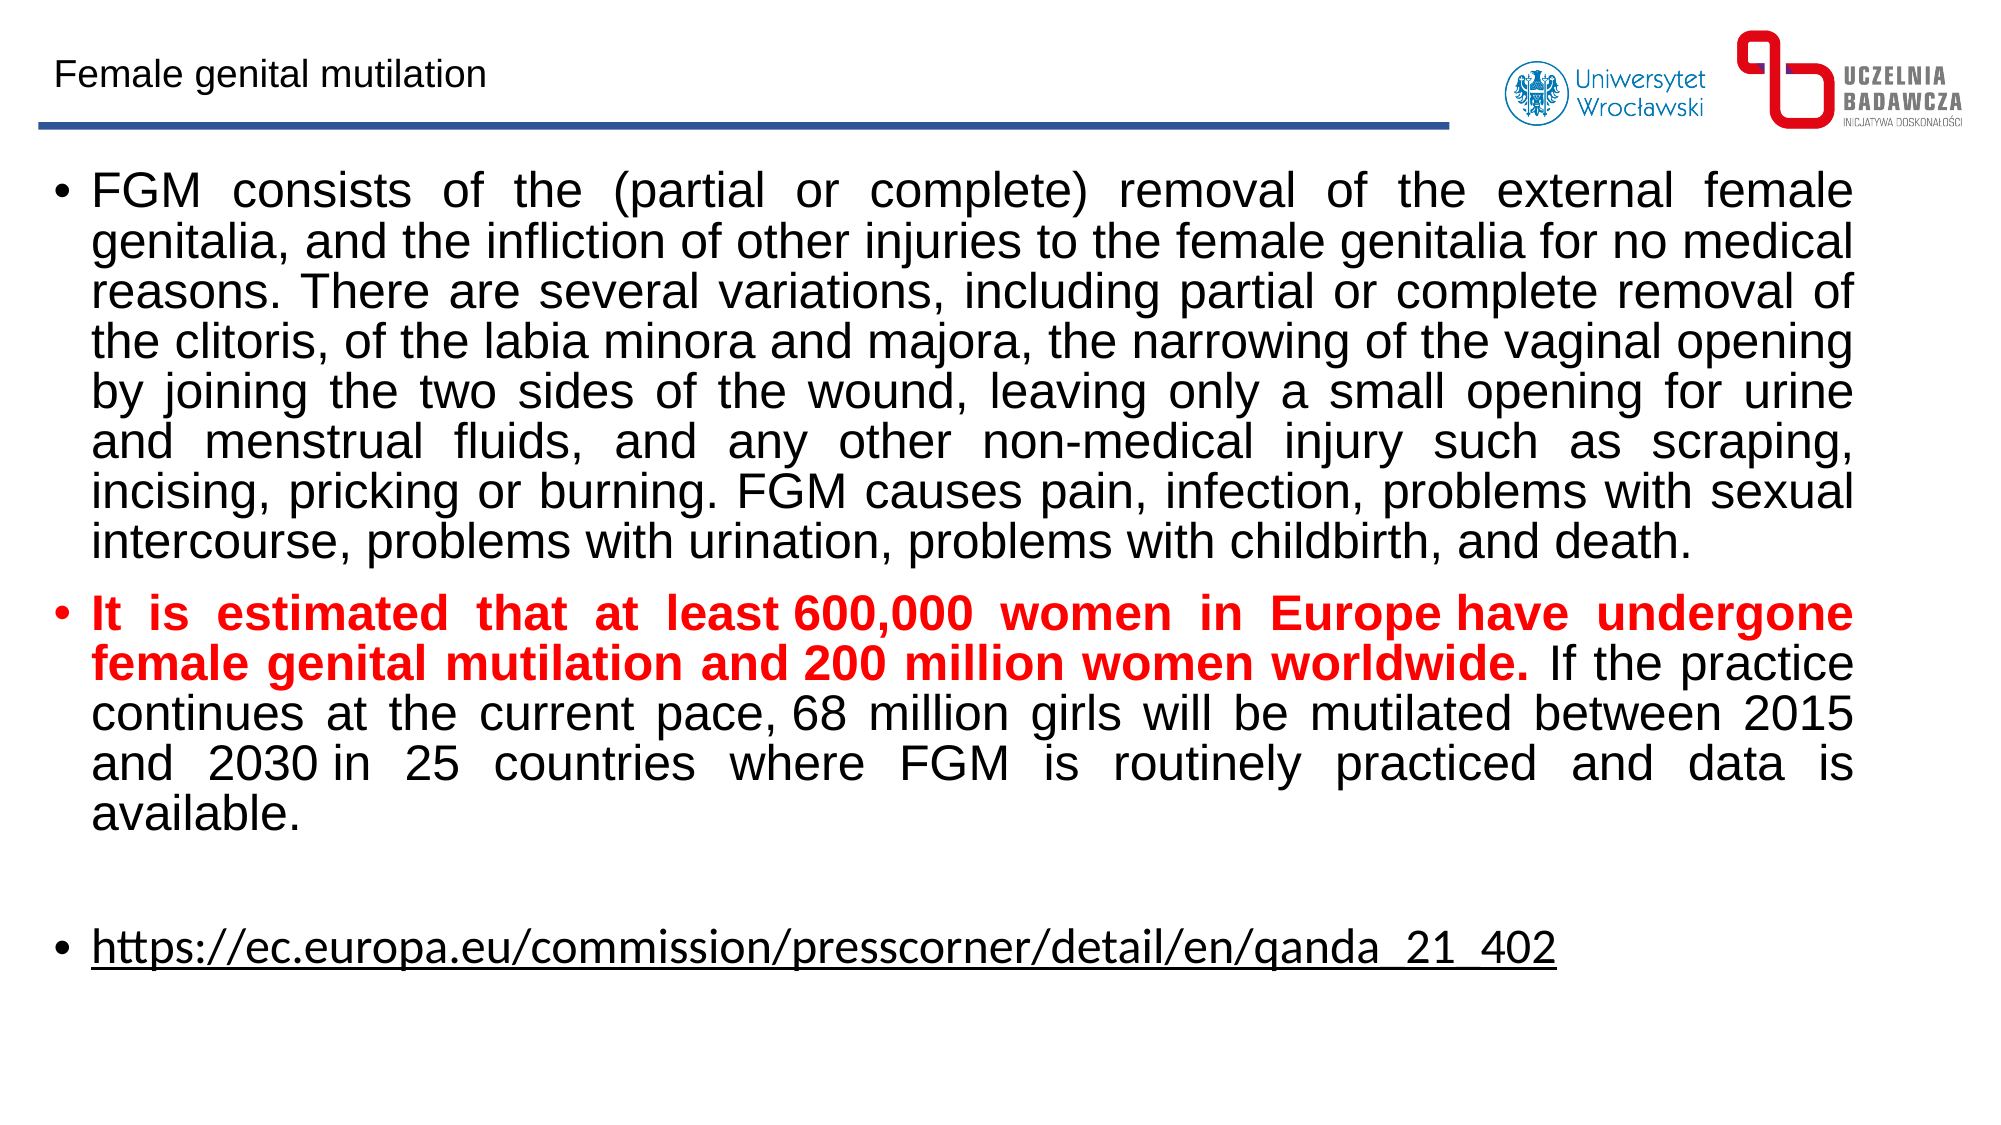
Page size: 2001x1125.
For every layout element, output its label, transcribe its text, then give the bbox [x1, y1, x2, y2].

picture [1489, 30, 1962, 129]
list Female genital mutilation [38, 48, 1437, 103]
list FGM consists of the (partial or complete) removal of the external female genitalia, and the infliction of other injuries to the female genitalia for no medical reasons. There are several variations, including partial or complete removal of the clitoris, of the labia minora and majora, the narrowing of the vaginal opening by joining the two sides of the wound, leaving only a small opening for urine and menstrual fluids, and any other non-medical injury such as scraping, incising, pricking or burning. FGM causes pain, infection, problems with sexual intercourse, problems with urination, problems with childbirth, and death. It is estimated that at least 600,000 women in Europe have undergone female genital mutilation and 200 million women worldwide. If the practice continues at the current pace, 68 million girls will be mutilated between 2015 and 2030 in 25 countries where FGM is routinely practiced and data is available. https://ec.europa.eu/commission/presscorner/detail/en/qanda_21_402 [38, 160, 1871, 1077]
